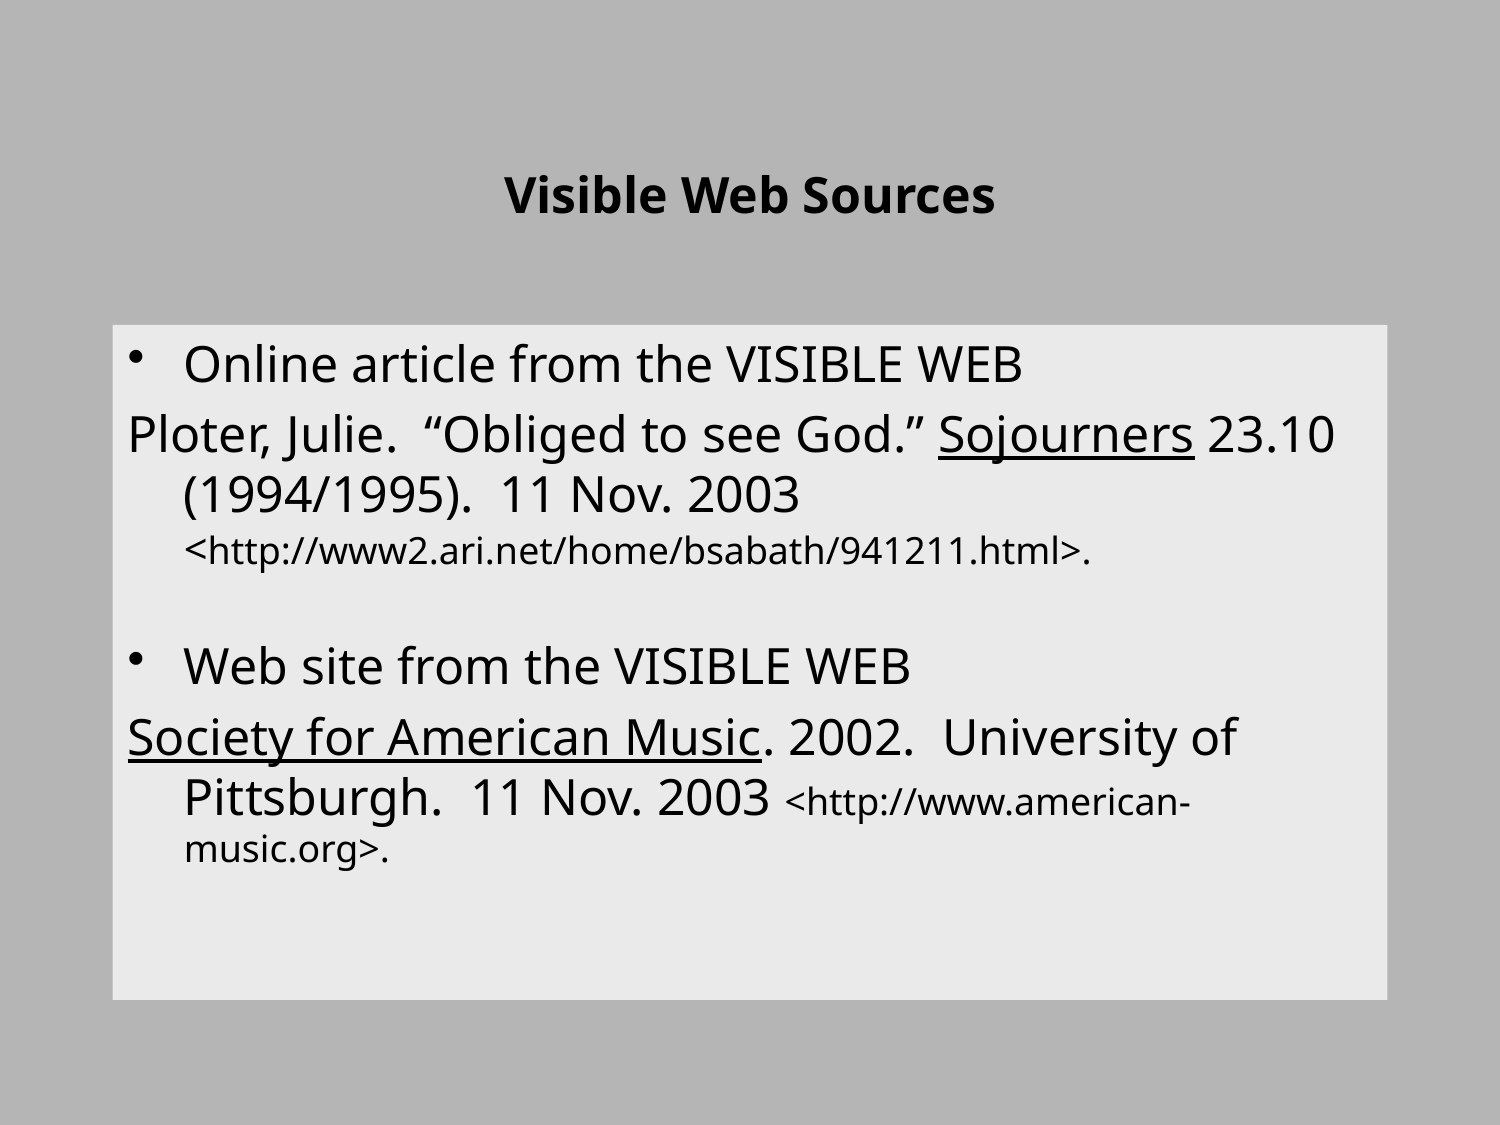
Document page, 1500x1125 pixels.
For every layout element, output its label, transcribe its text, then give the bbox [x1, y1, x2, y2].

title Visible Web Sources [112, 99, 1388, 288]
list Online article from the VISIBLE WEB Ploter, Julie. “Obliged to see God.” Sojourners 23.10 (1994/1995). 11 Nov. 2003 <http://www2.ari.net/home/bsabath/941211.html>. Web site from the VISIBLE WEB Society for American Music. 2002. University of Pittsburgh. 11 Nov. 2003 <http://www.american-music.org>. [112, 324, 1388, 1000]
